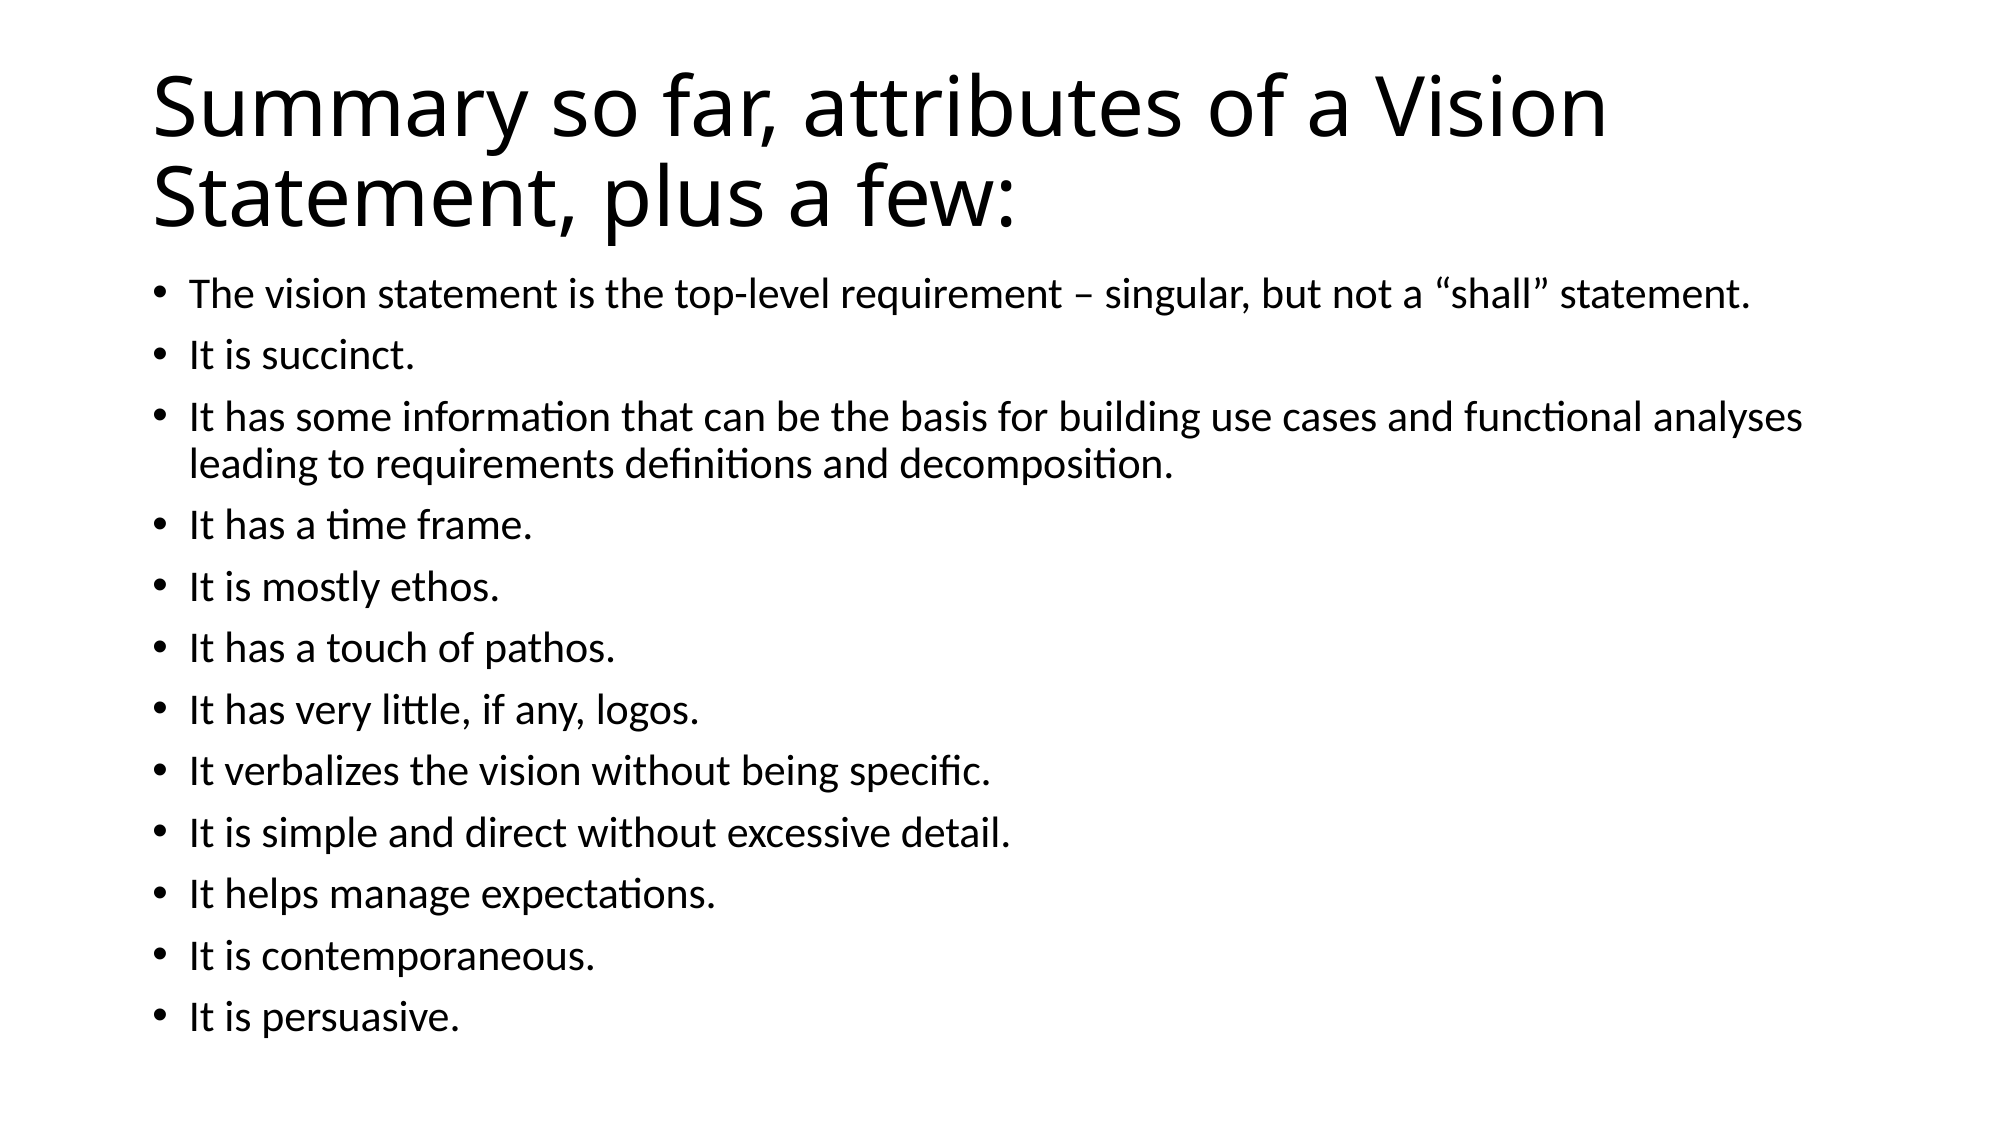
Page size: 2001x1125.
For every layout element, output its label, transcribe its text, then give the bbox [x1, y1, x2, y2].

title Summary so far, attributes of a Vision Statement, plus a few: [137, 45, 1863, 262]
list The vision statement is the top-level requirement – singular, but not a “shall” statement. It is succinct. It has some information that can be the basis for building use cases and functional analyses leading to requirements definitions and decomposition. It has a time frame. It is mostly ethos. It has a touch of pathos. It has very little, if any, logos. It verbalizes the vision without being specific. It is simple and direct without excessive detail. It helps manage expectations. It is contemporaneous. It is persuasive. [137, 262, 1863, 1057]
